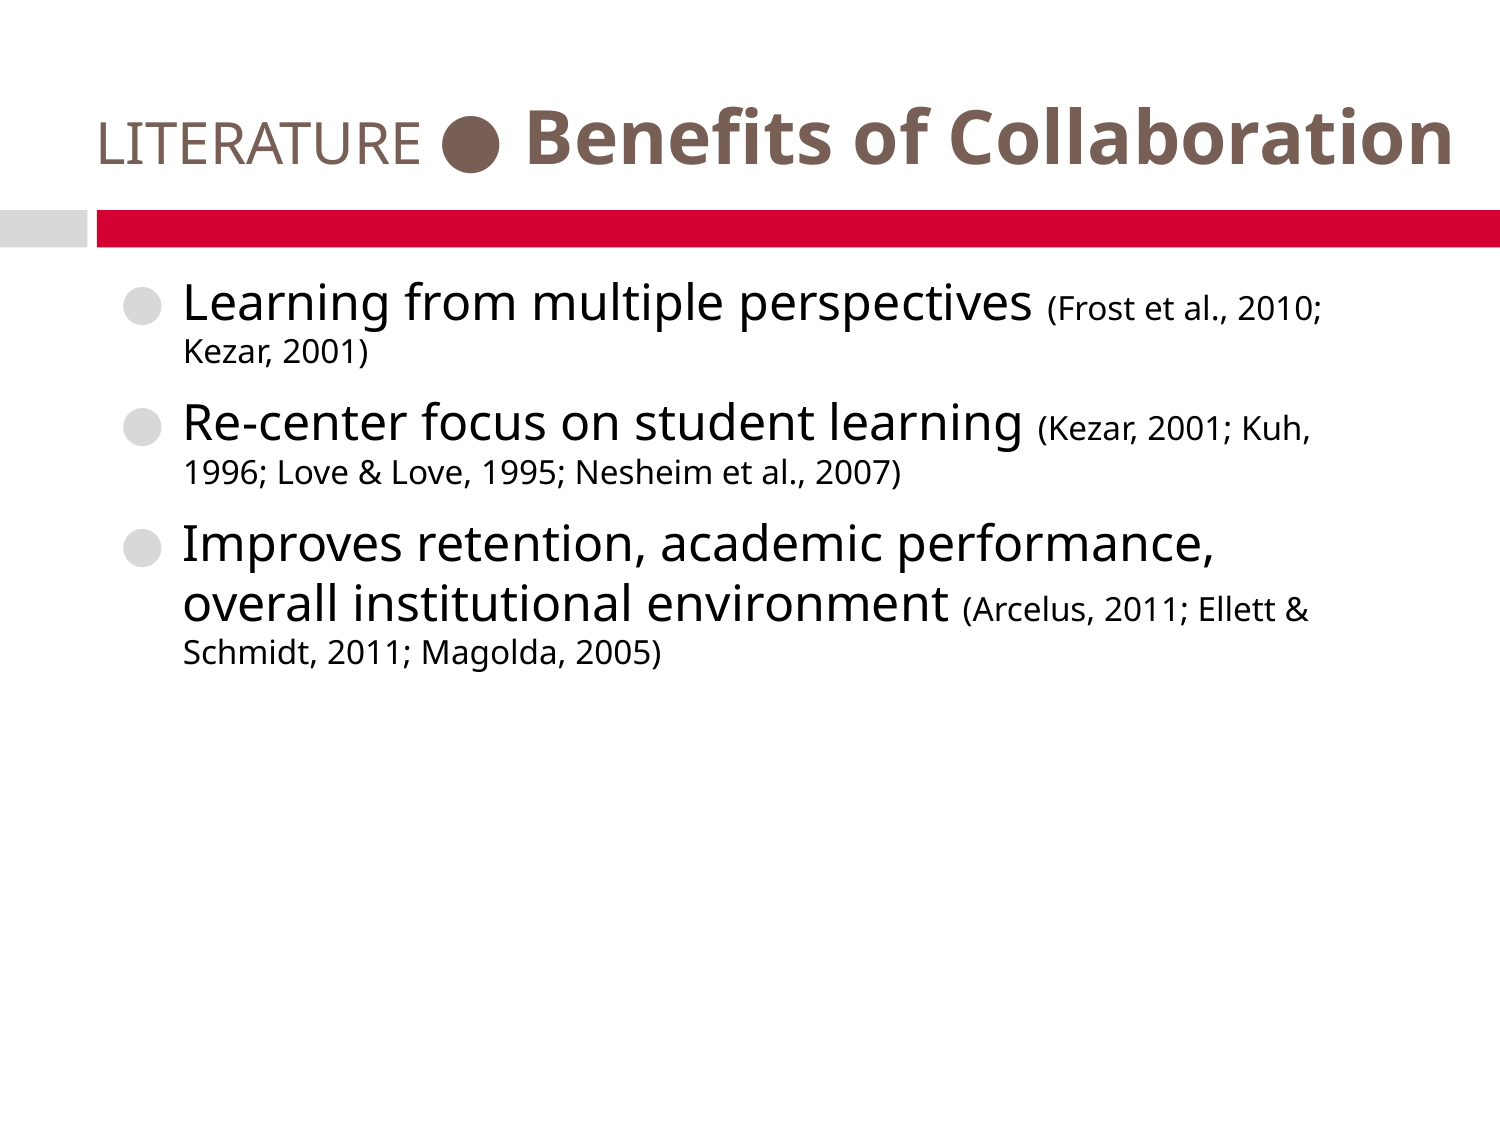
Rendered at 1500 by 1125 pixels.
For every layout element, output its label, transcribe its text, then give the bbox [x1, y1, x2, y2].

list Learning from multiple perspectives (Frost et al., 2010; Kezar, 2001) Re-center focus on student learning (Kezar, 2001; Kuh, 1996; Love & Love, 1995; Nesheim et al., 2007) Improves retention, academic performance, overall institutional environment (Arcelus, 2011; Ellett & Schmidt, 2011; Magolda, 2005) [100, 262, 1333, 1000]
text_box LITERATURE ● Benefits of Collaboration [87, 53, 1500, 217]
